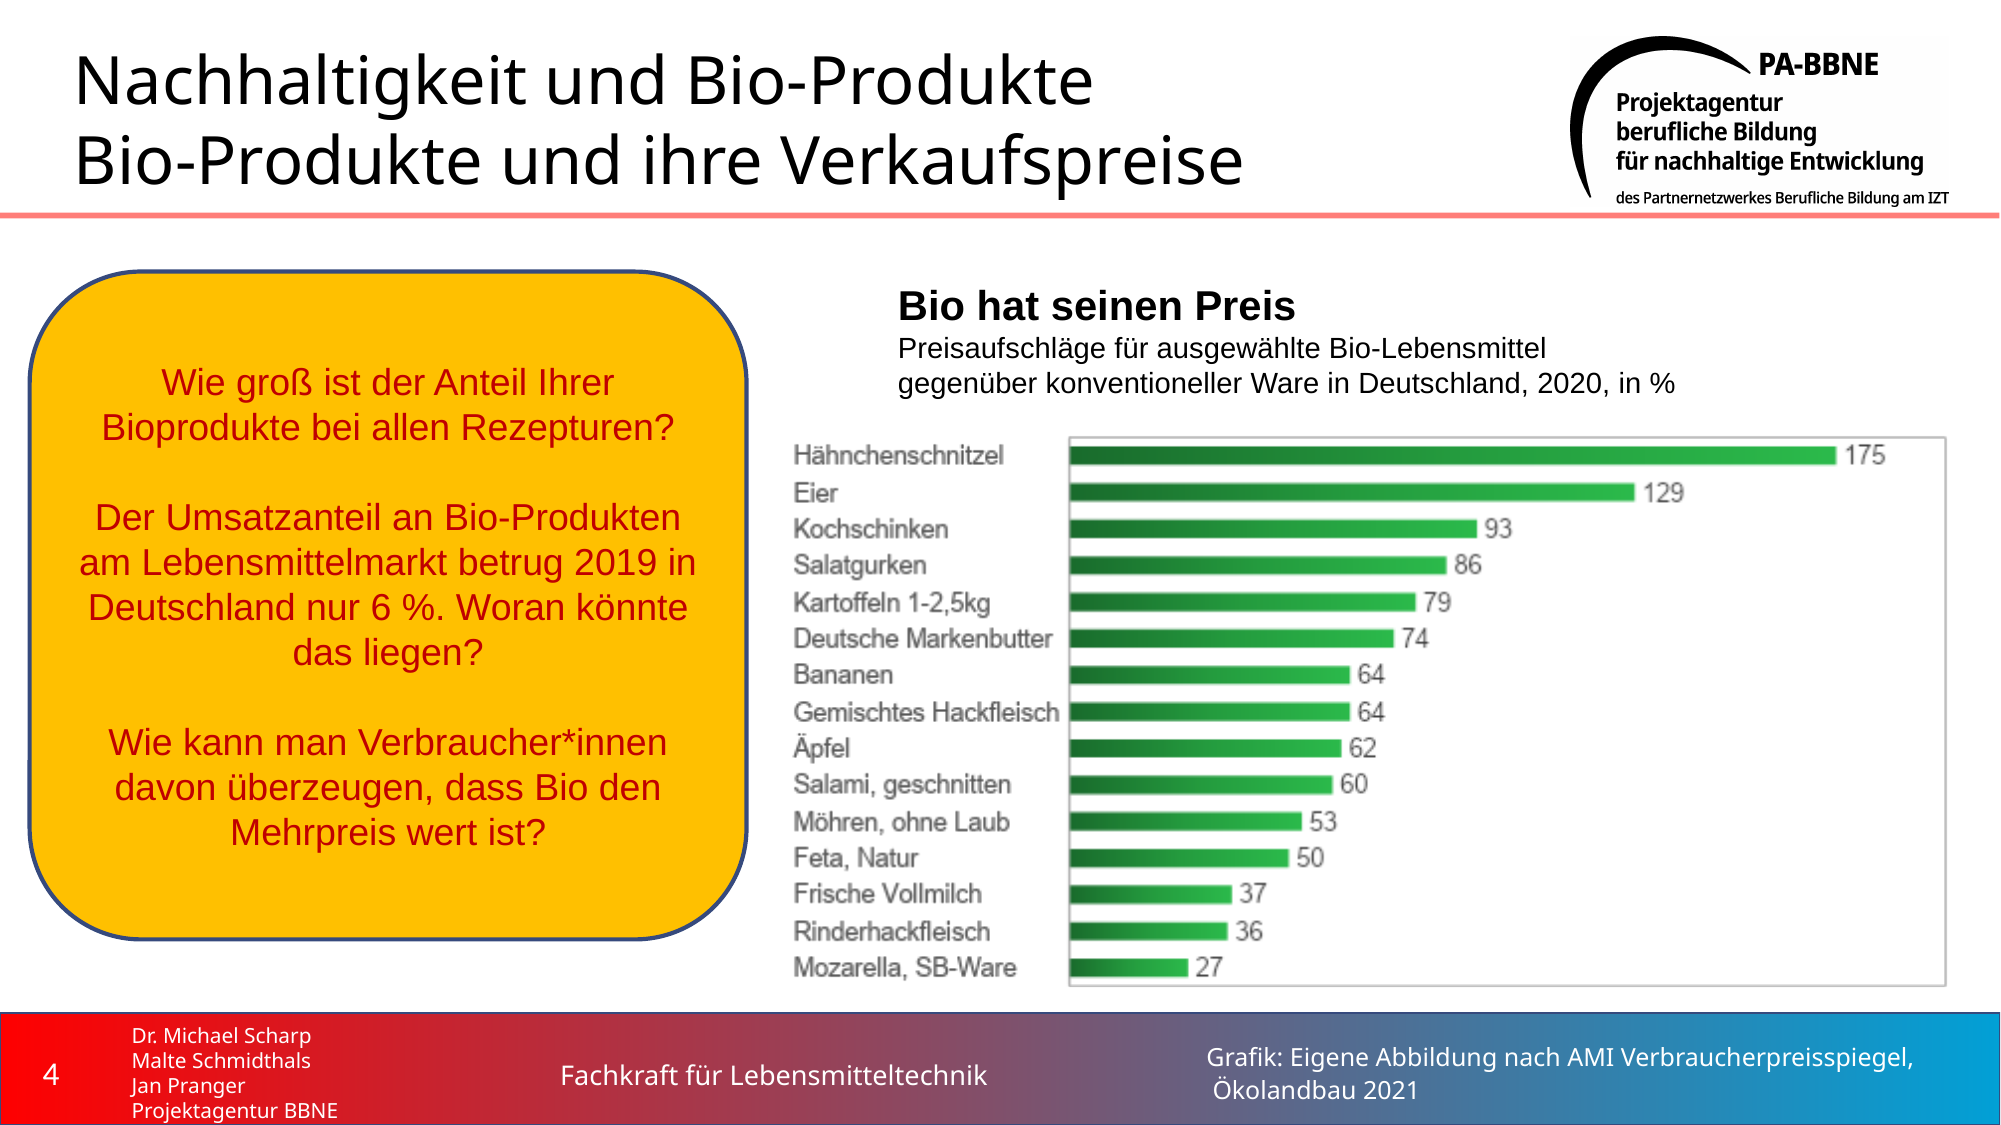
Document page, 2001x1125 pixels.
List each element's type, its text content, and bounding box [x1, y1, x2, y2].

picture [772, 417, 1968, 1008]
picture [1867, 1014, 1877, 1026]
list Fachkraft für Lebensmitteltechnik [665, 1027, 1175, 1119]
text_box Wie groß ist der Anteil Ihrer Bioprodukte bei allen Rezepturen? Der Umsatzanteil an Bio-Produkten am Lebensmittelmarkt betrug 2019 in Deutschland nur 6 %. Woran könnte das liegen? Wie kann man Verbraucher*innen davon überzeugen, dass Bio den Mehrpreis wert ist? [29, 271, 747, 940]
footer Dr. Michael Scharp Malte Schmidthals Jan Pranger Projektagentur BBNE [116, 1026, 665, 1120]
title Nachhaltigkeit und Bio-Produkte Bio-Produkte und ihre Verkaufspreise [59, 29, 1536, 207]
list Grafik: Eigene Abbildung nach AMI Verbraucherpreisspiegel, Ökolandbau 2021 [1191, 1026, 1949, 1118]
text_box Bio hat seinen Preis Preisaufschläge für ausgewählte Bio-Lebensmittel gegenüber konventioneller Ware in Deutschland, 2020, in % [882, 271, 1703, 407]
slide_number 4 [0, 1026, 102, 1118]
picture [1570, 36, 1949, 207]
